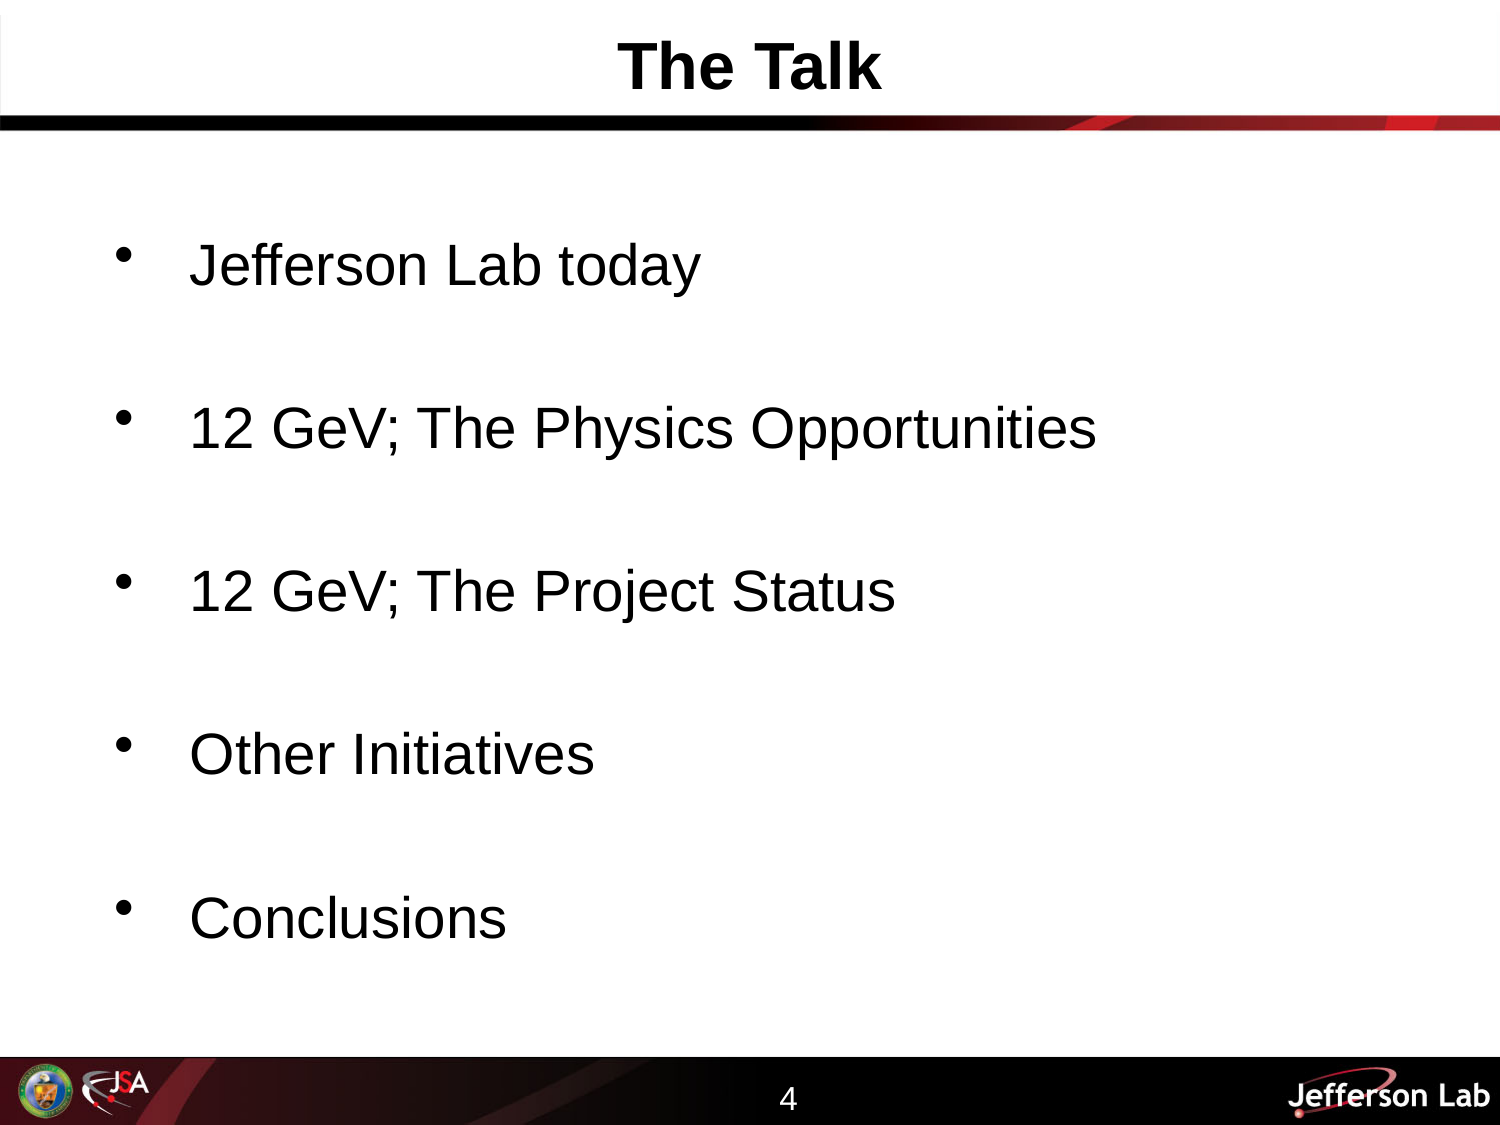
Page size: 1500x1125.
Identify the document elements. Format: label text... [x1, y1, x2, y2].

picture [0, 0, 1500, 1125]
title The Talk [112, 0, 1388, 126]
list Jefferson Lab today 12 GeV; The Physics Opportunities 12 GeV; The Project Status Other Initiatives Conclusions [99, 137, 1413, 1038]
